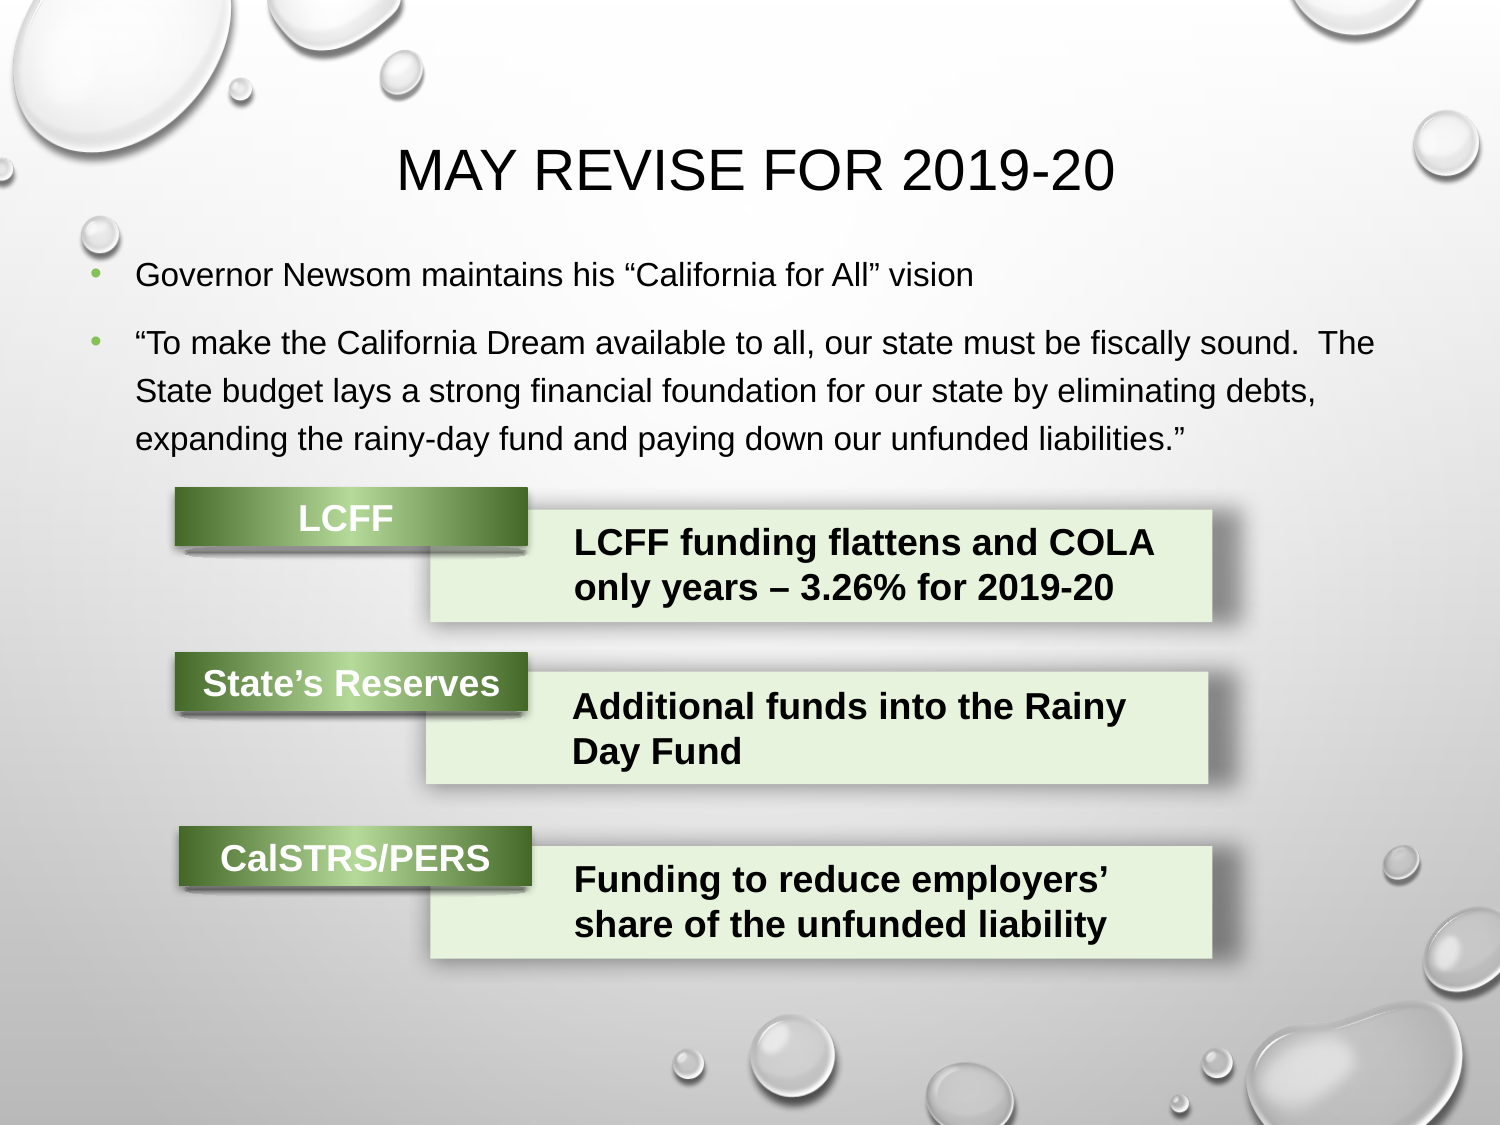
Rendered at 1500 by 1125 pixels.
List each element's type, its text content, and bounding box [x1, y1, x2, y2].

picture [0, 0, 1500, 1125]
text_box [178, 826, 1215, 959]
title May Revise for 2019-20 [87, 117, 1425, 227]
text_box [174, 487, 1215, 623]
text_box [174, 652, 1213, 785]
list Governor Newsom maintains his “California for All” vision “To make the California Dream available to all, our state must be fiscally sound. The State budget lays a strong financial foundation for our state by eliminating debts, expanding the rainy-day fund and paying down our unfunded liabilities.” [75, 237, 1425, 1025]
